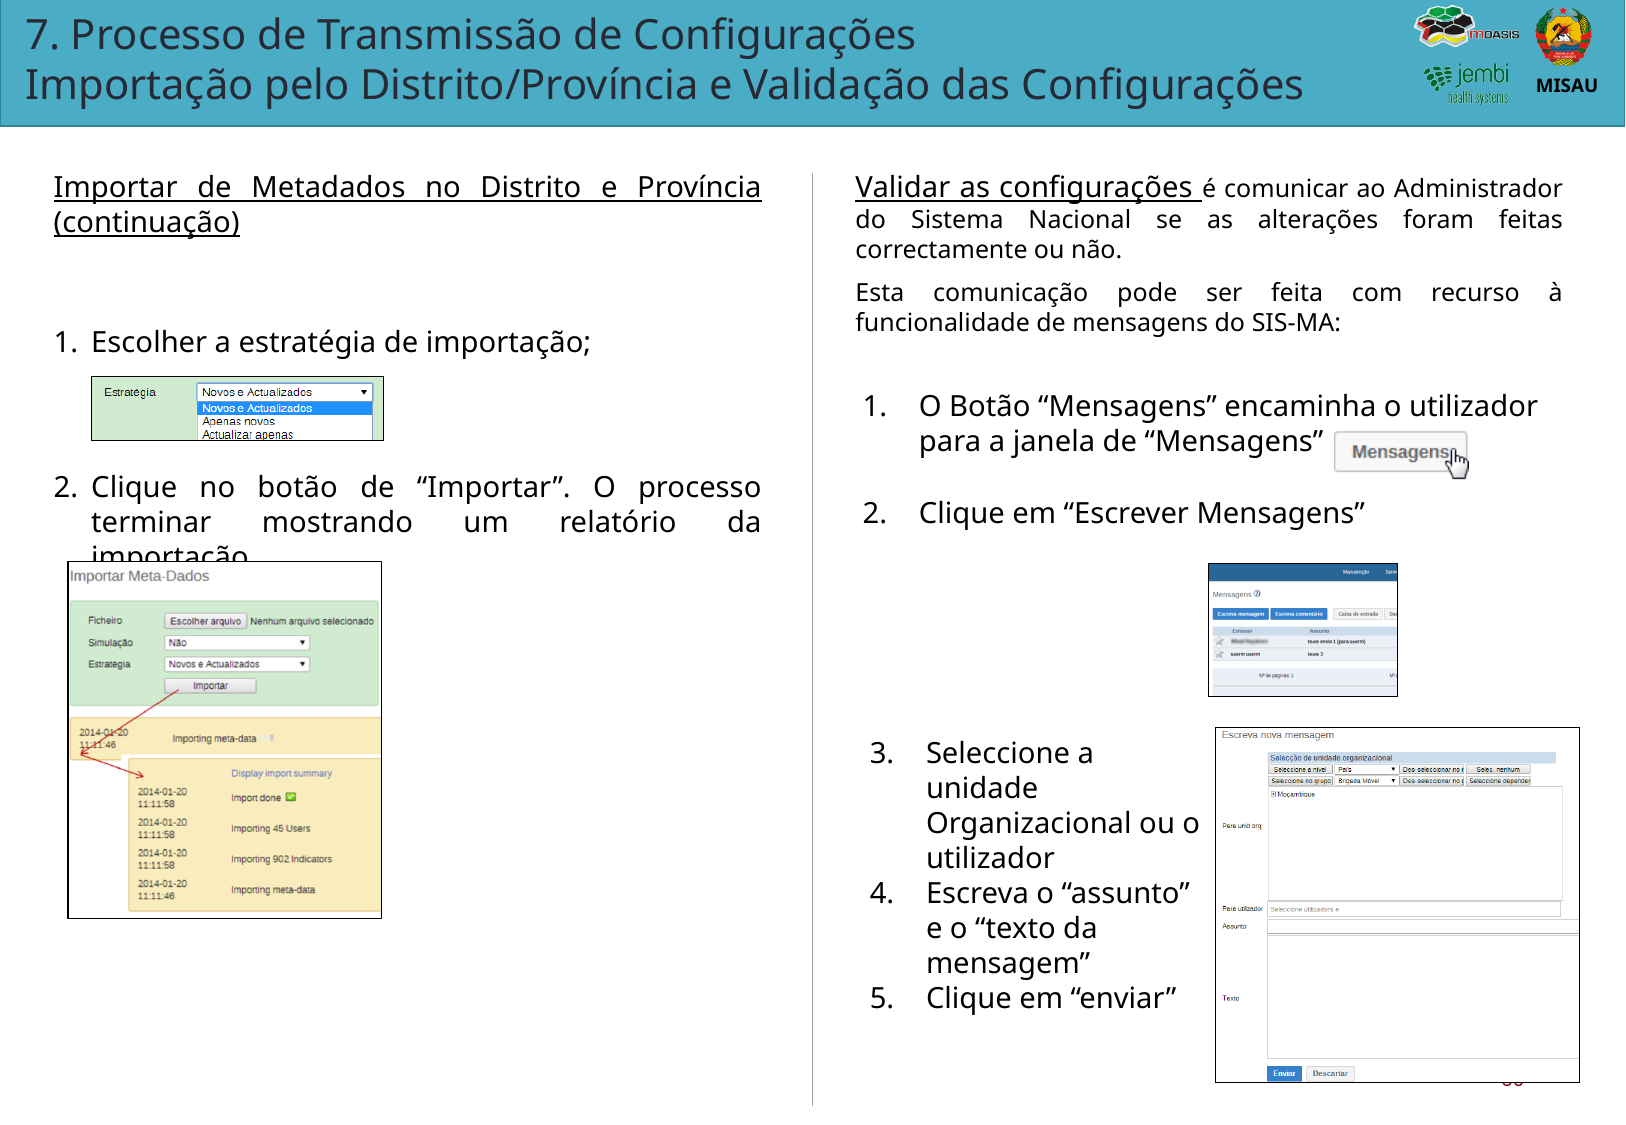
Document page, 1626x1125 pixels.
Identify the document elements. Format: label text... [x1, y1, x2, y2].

text_box Importar de Metadados no Distrito e Província (continuação) Escolher a estratégia de importação; Clique no botão de “Importar”. O processo terminar mostrando um relatório da importação. [36, 161, 777, 726]
text_box O Botão “Mensagens” encaminha o utilizador para a janela de “Mensagens” Clique em “Escrever Mensagens” [847, 379, 1583, 777]
title 7. Processo de Transmissão de Configurações Importação pelo Distrito/Província e Validação das Configurações [21, 0, 1344, 117]
text_box Seleccione a unidade Organizacional ou o utilizador Escreva o “assunto” e o “texto da mensagem” Clique em “enviar” [855, 727, 1213, 1022]
picture [1535, 5, 1592, 66]
text_box Validar as configurações é comunicar ao Administrador do Sistema Nacional se as alterações foram feitas correctamente ou não. Esta comunicação pode ser feita com recurso à funcionalidade de mensagens do SIS-MA: [837, 161, 1579, 344]
picture [1424, 63, 1508, 105]
picture [1214, 727, 1579, 1083]
picture [1207, 563, 1398, 697]
picture [1414, 5, 1519, 47]
picture [1333, 430, 1469, 482]
picture [91, 376, 384, 441]
picture [68, 562, 382, 919]
